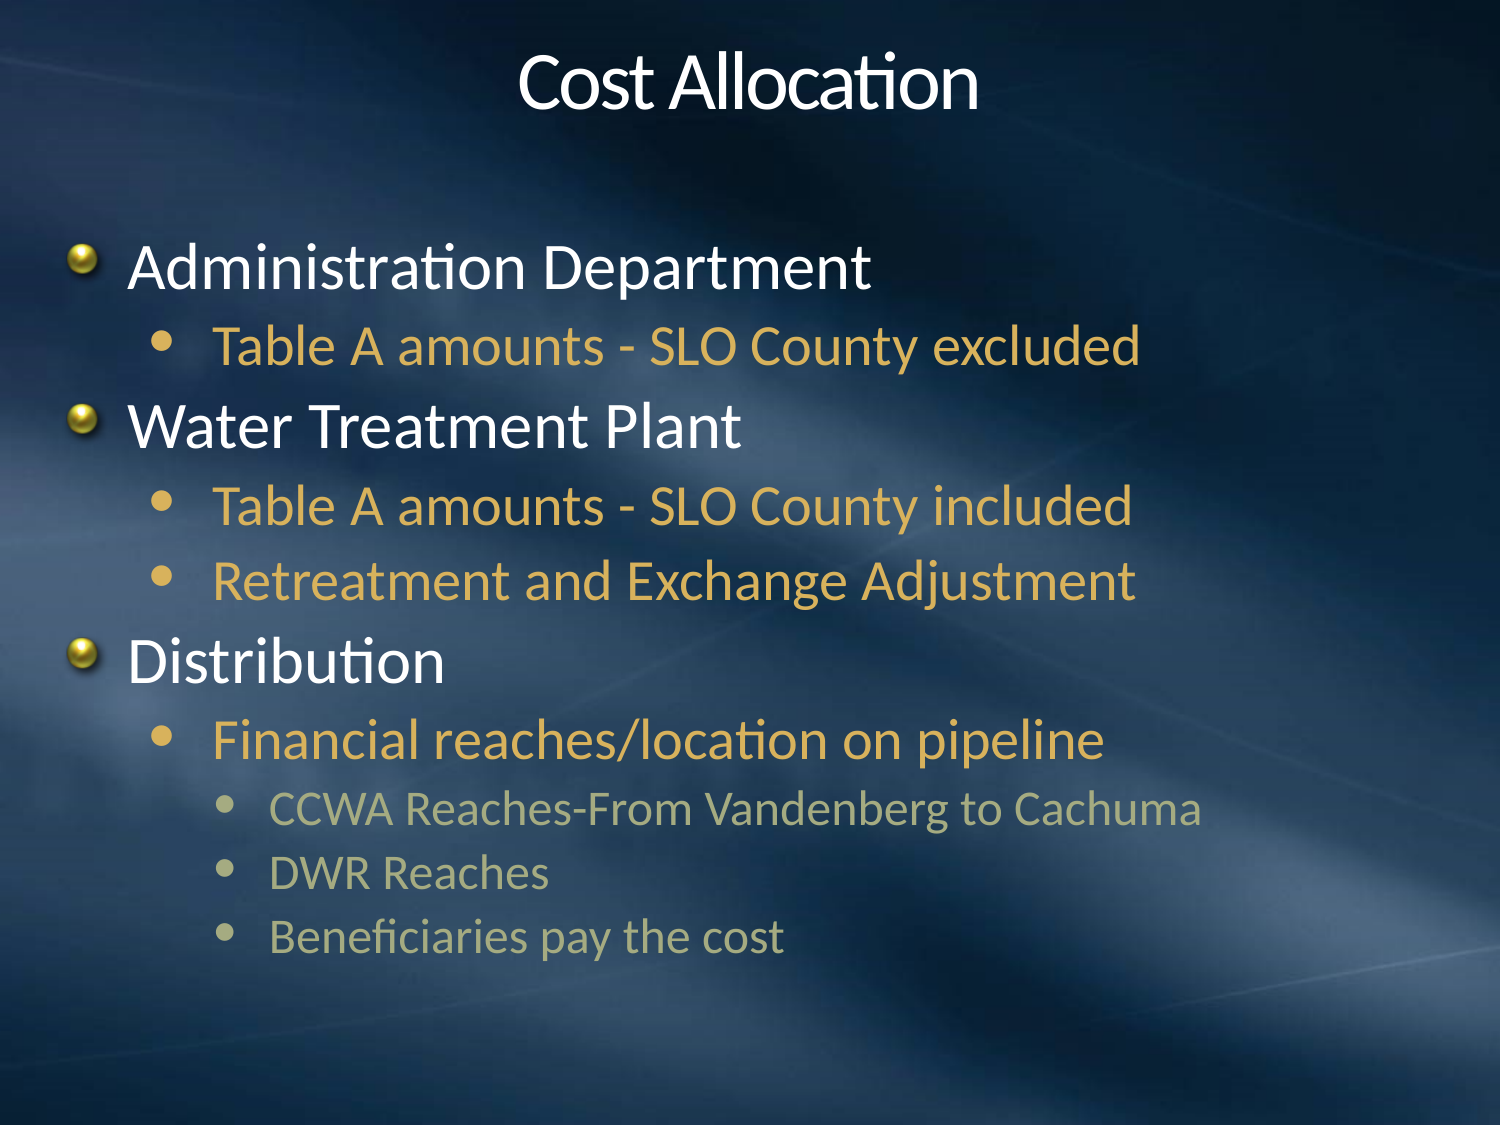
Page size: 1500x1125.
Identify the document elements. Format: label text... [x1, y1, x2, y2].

picture [0, 0, 1500, 1125]
list Administration Department Table A amounts - SLO County excluded Water Treatment Plant Table A amounts - SLO County included Retreatment and Exchange Adjustment Distribution Financial reaches/location on pipeline CCWA Reaches-From Vandenberg to Cachuma DWR Reaches Beneficiaries pay the cost [62, 231, 1438, 993]
title Cost Allocation [62, 37, 1438, 129]
